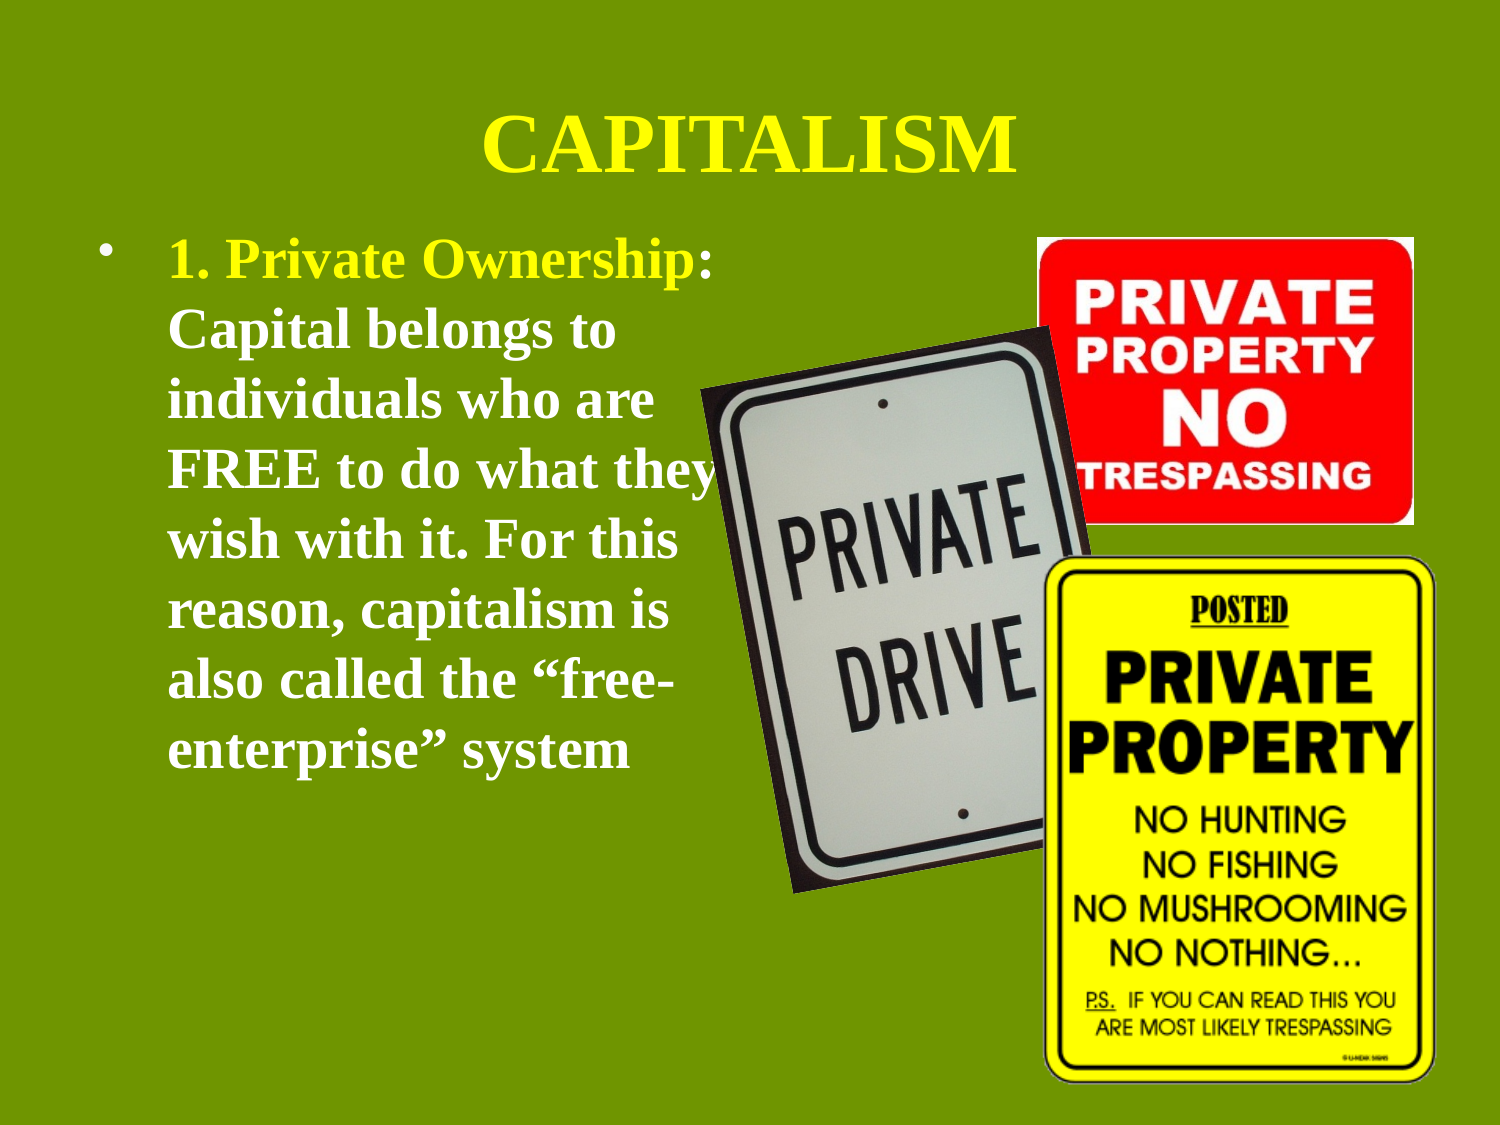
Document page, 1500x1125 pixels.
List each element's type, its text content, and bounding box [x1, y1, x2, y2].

list 1. Private Ownership: Capital belongs to individuals who are FREE to do what they wish with it. For this reason, capitalism is also called the “free-enterprise” system [62, 212, 738, 1063]
title CAPITALISM [75, 45, 1425, 233]
picture [701, 237, 1443, 1091]
